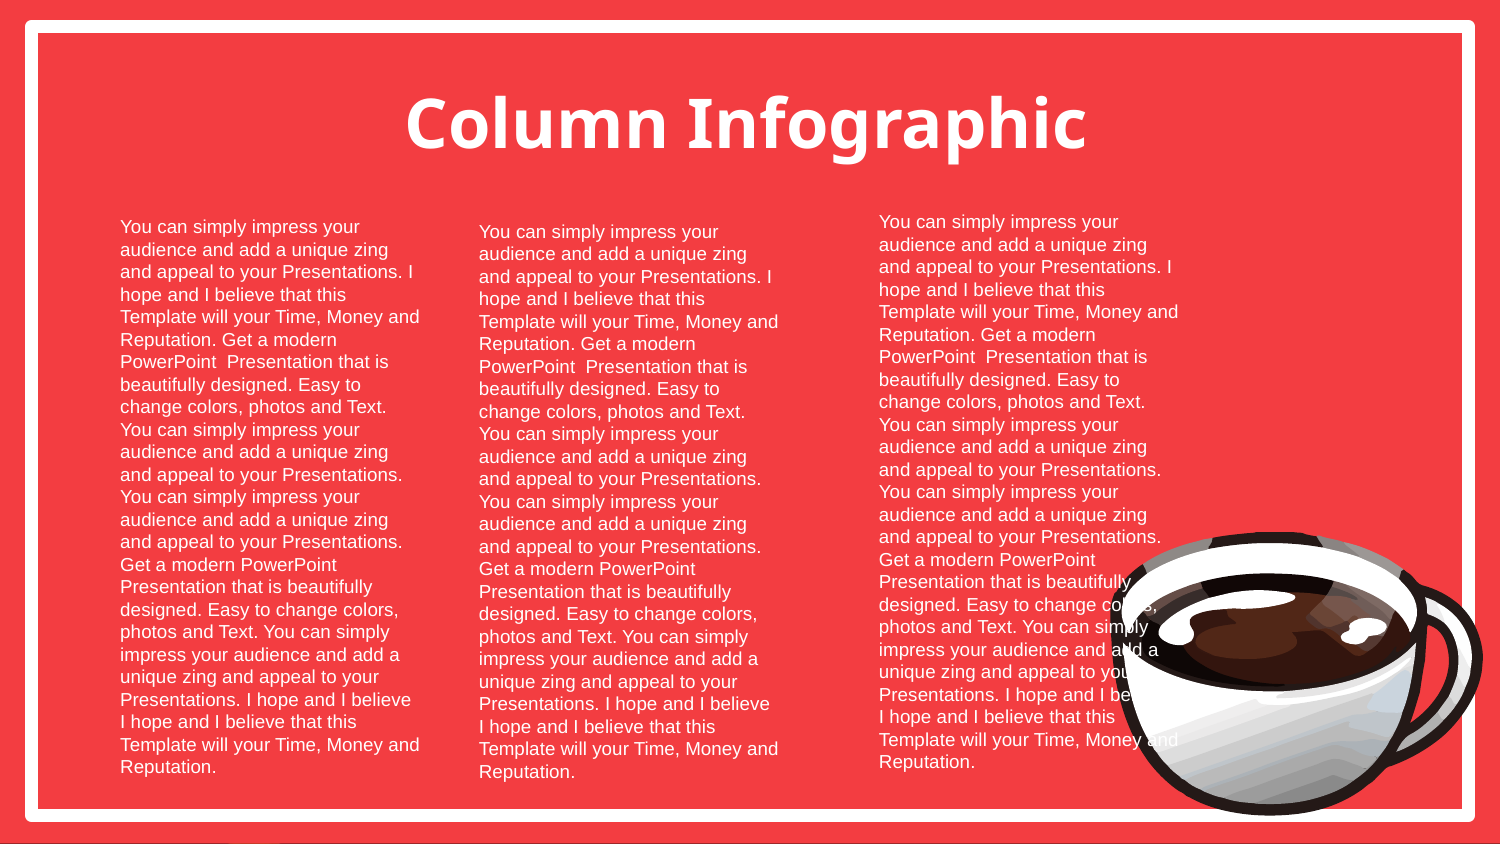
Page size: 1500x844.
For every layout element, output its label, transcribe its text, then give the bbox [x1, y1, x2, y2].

text_box [29, 24, 1471, 818]
text_box You can simply impress your audience and add a unique zing and appeal to your Presentations. I hope and I believe that this Template will your Time, Money and Reputation. Get a modern PowerPoint Presentation that is beautifully designed. Easy to change colors, photos and Text. You can simply impress your audience and add a unique zing and appeal to your Presentations. You can simply impress your audience and add a unique zing and appeal to your Presentations. Get a modern PowerPoint Presentation that is beautifully designed. Easy to change colors, photos and Text. You can simply impress your audience and add a unique zing and appeal to your Presentations. I hope and I believe I hope and I believe that this Template will your Time, Money and Reputation. [864, 202, 1195, 781]
picture [1109, 531, 1484, 816]
